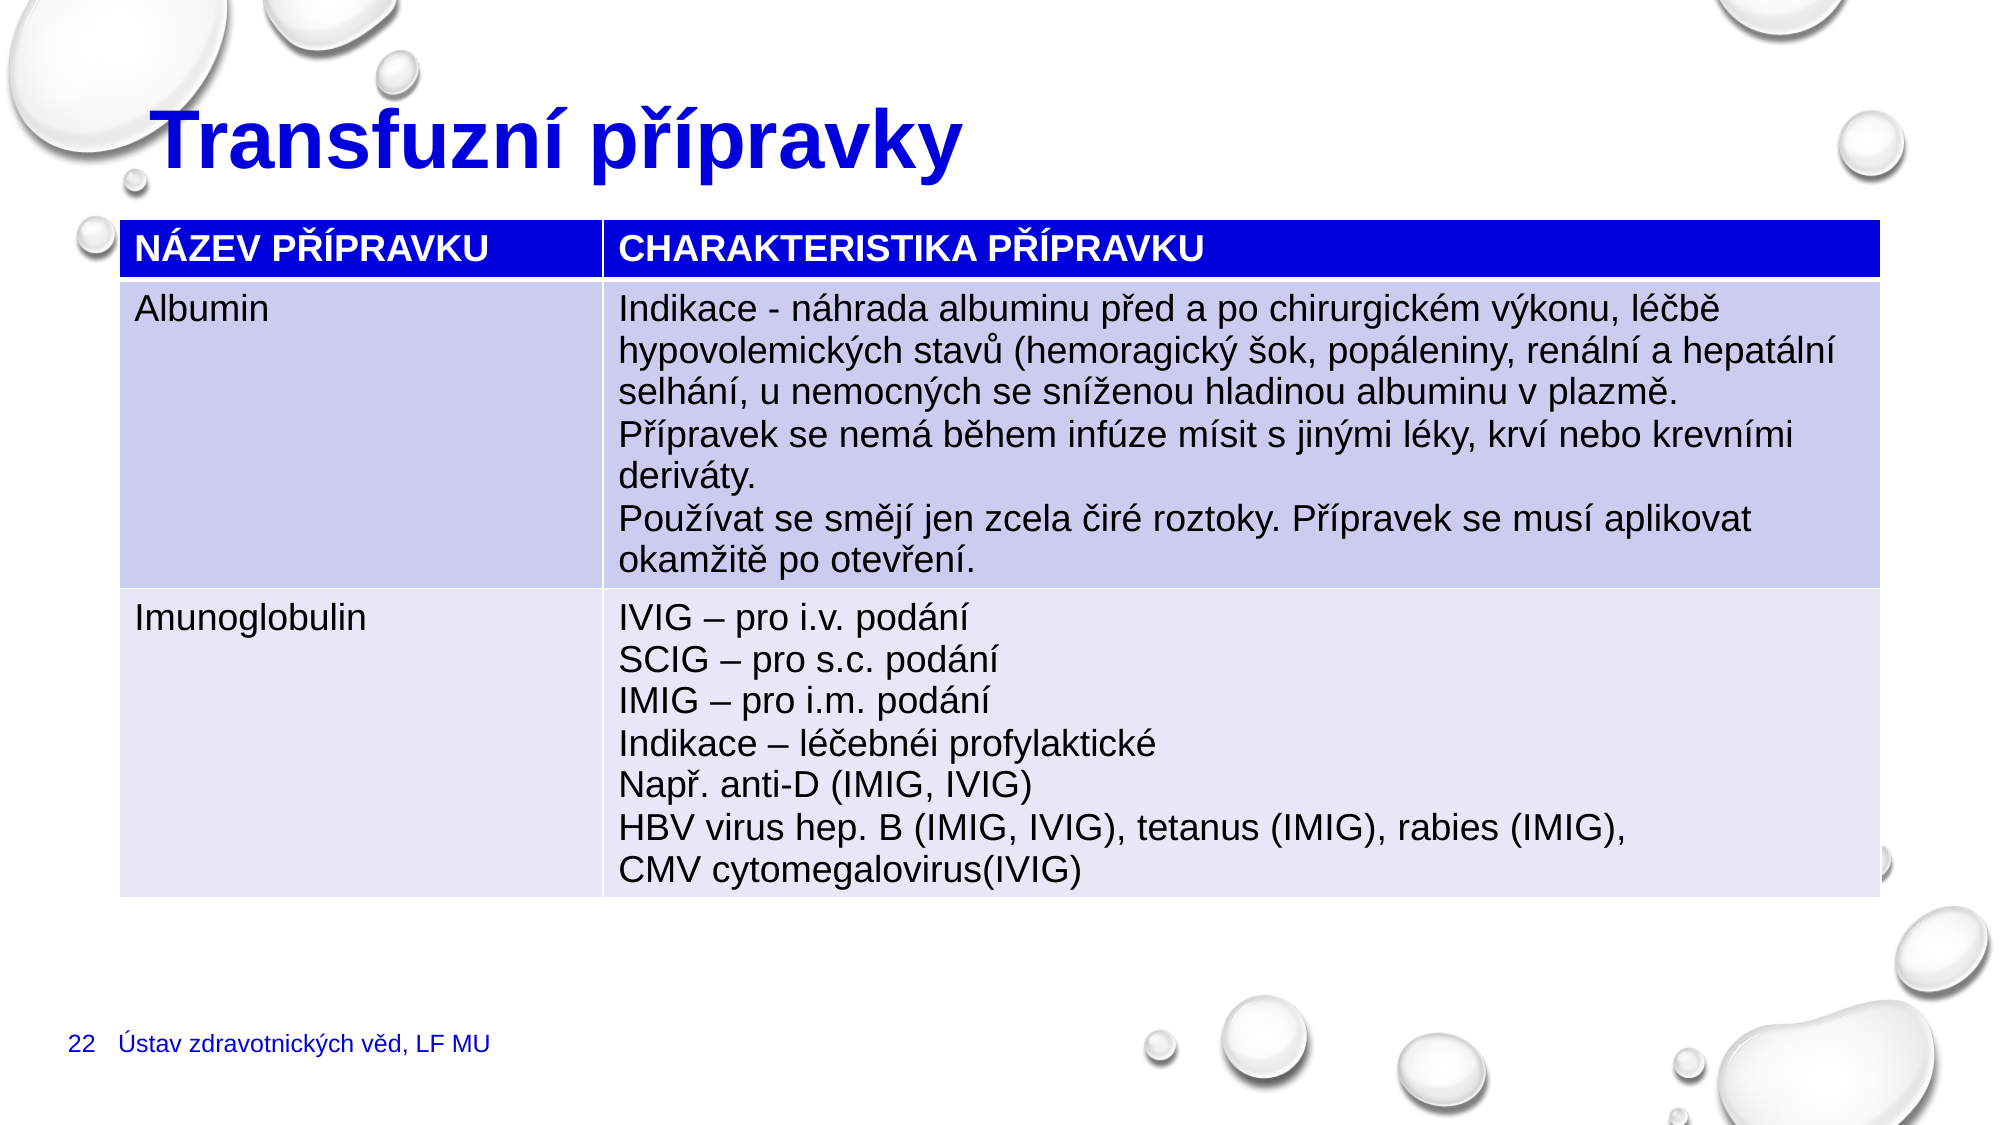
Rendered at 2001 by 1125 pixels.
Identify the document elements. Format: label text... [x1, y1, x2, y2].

picture [0, 0, 2000, 1125]
slide_number 22 [67, 1021, 110, 1063]
table_cell IVIG – pro i.v. podání SCIG – pro s.c. podání IMIG – pro i.m. podání Indikace – léčebnéi profylaktické Např. anti-D (IMIG, IVIG) HBV virus hep. B (IMIG, IVIG), tetanus (IMIG), rabies (IMIG), CMV cytomegalovirus(IVIG) [604, 589, 1880, 897]
title Transfuzní přípravky [149, 101, 1851, 206]
table_cell Indikace - náhrada albuminu před a po chirurgickém výkonu, léčbě hypovolemických stavů (hemoragický šok, popáleniny, renální a hepatální selhání, u nemocných se sníženou hladinou albuminu v plazmě. Přípravek se nemá během infúze mísit s jinými léky, krví nebo krevními deriváty. Používat se smějí jen zcela čiré roztoky. Přípravek se musí aplikovat okamžitě po otevření. [604, 282, 1880, 588]
table_header NÁZEV PŘÍPRAVKU [120, 220, 602, 277]
table_cell Albumin [120, 282, 602, 588]
table_header CHARAKTERISTIKA PŘÍPRAVKU [604, 220, 1880, 277]
table_cell Imunoglobulin [120, 589, 602, 897]
footer Ústav zdravotnických věd, LF MU [118, 1021, 1418, 1063]
